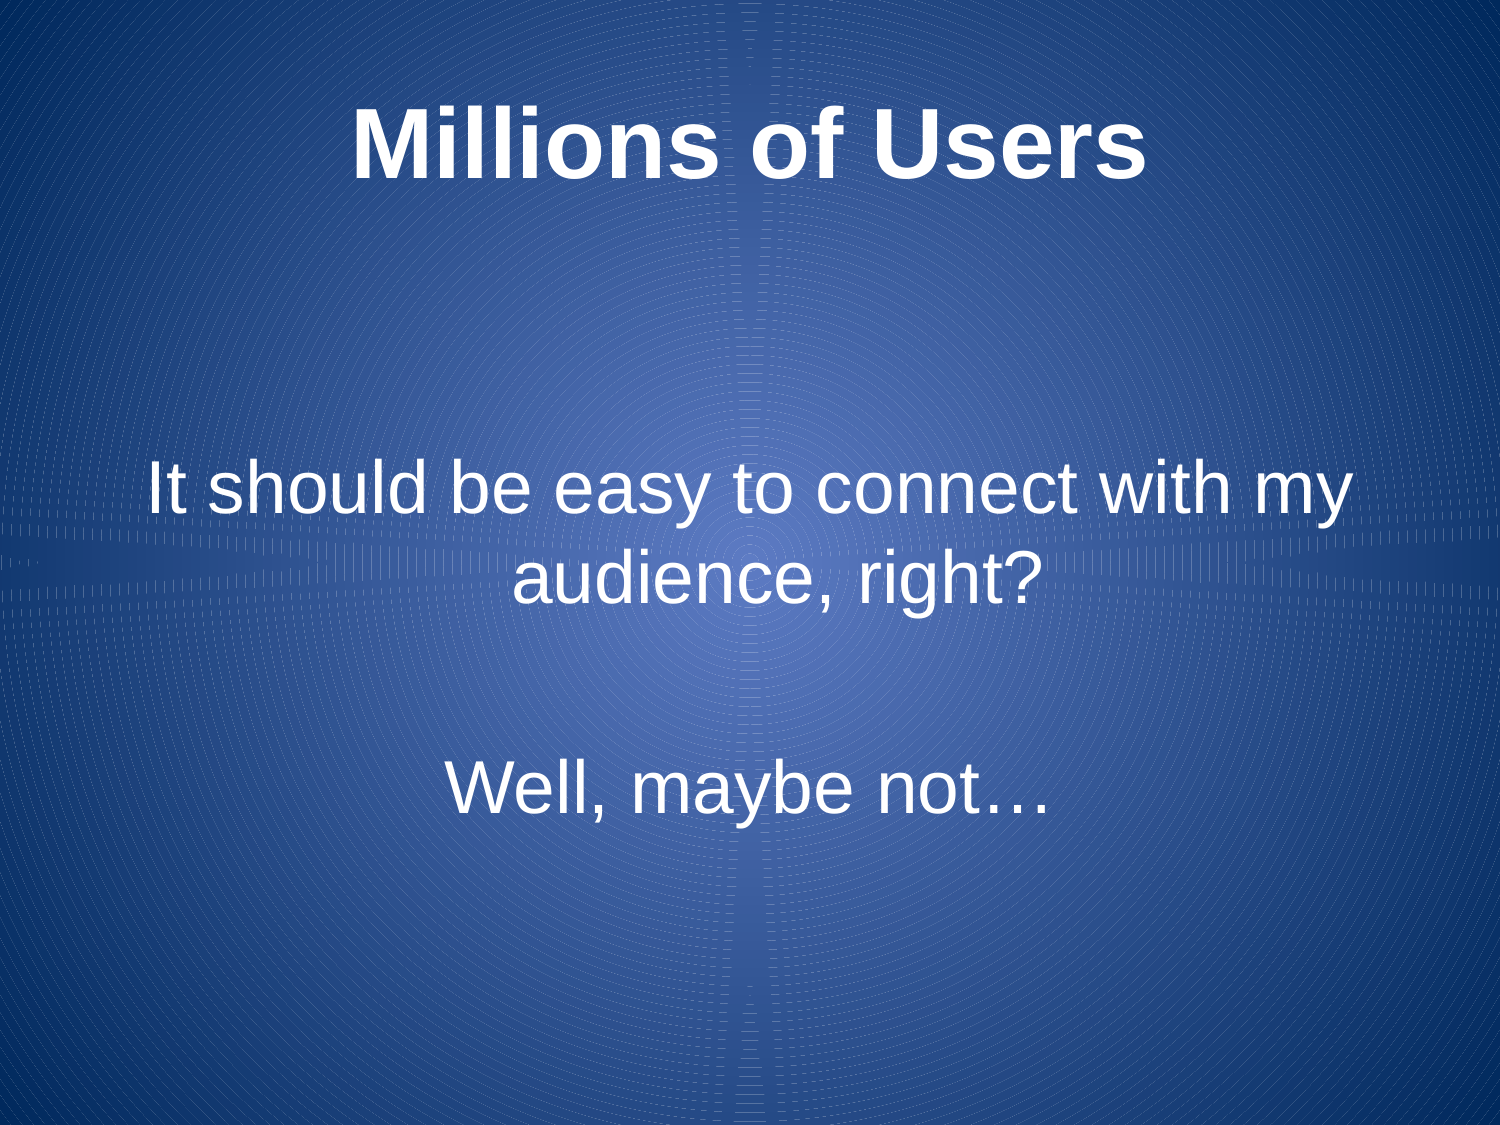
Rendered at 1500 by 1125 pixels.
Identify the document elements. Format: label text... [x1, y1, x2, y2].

title Millions of Users [75, 45, 1425, 233]
list It should be easy to connect with my audience, right? Well, maybe not… [75, 262, 1425, 1005]
